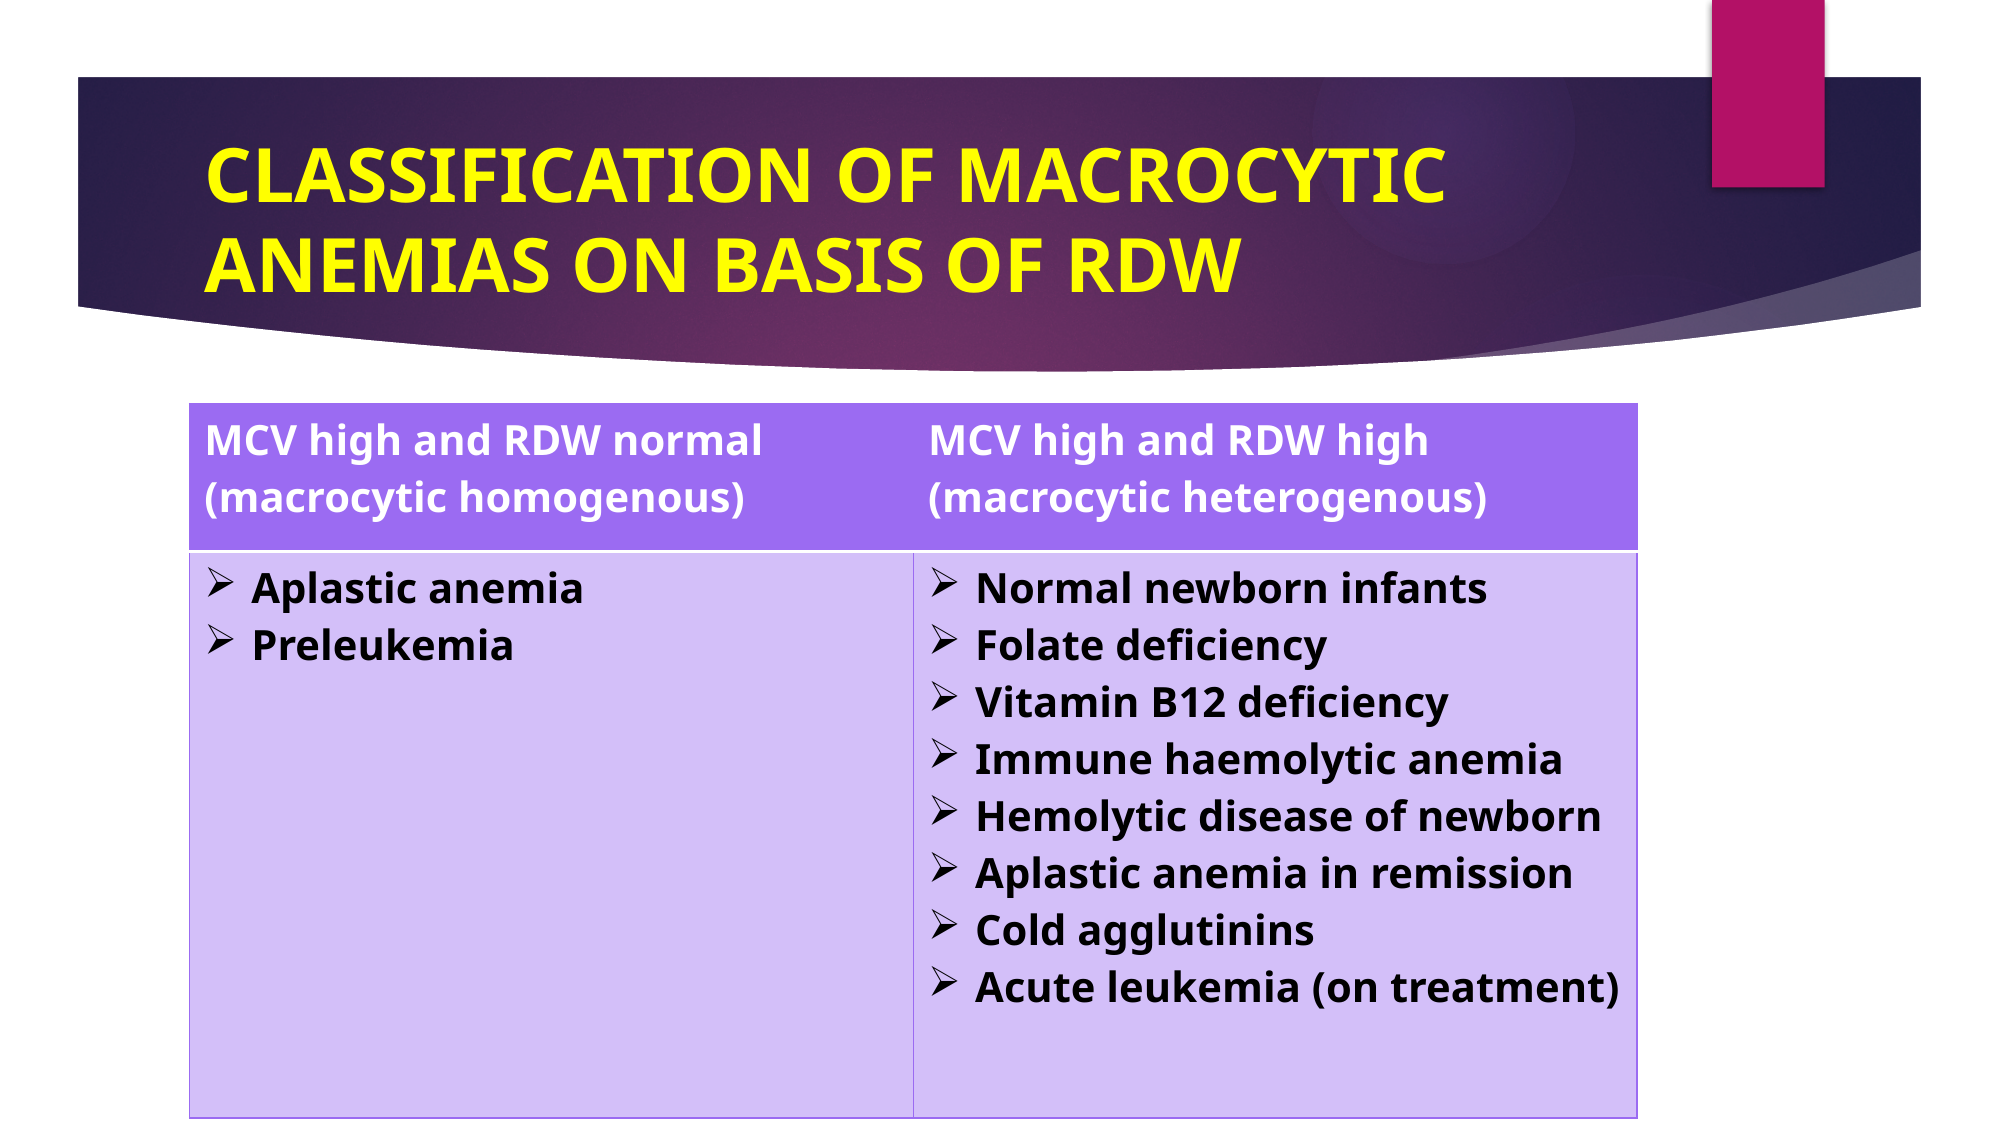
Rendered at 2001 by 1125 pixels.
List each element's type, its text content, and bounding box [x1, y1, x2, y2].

table_header MCV high and RDW high (macrocytic heterogenous) [914, 404, 1636, 550]
table_header MCV high and RDW normal (macrocytic homogenous) [190, 404, 913, 550]
table_cell Aplastic anemia Preleukemia [190, 553, 913, 1117]
title CLASSIFICATION OF MACROCYTIC ANEMIAS ON BASIS OF RDW [189, 159, 1627, 276]
table_cell Normal newborn infants Folate deficiency Vitamin B12 deficiency Immune haemolytic anemia Hemolytic disease of newborn Aplastic anemia in remission Cold agglutinins Acute leukemia (on treatment) [914, 553, 1636, 1117]
